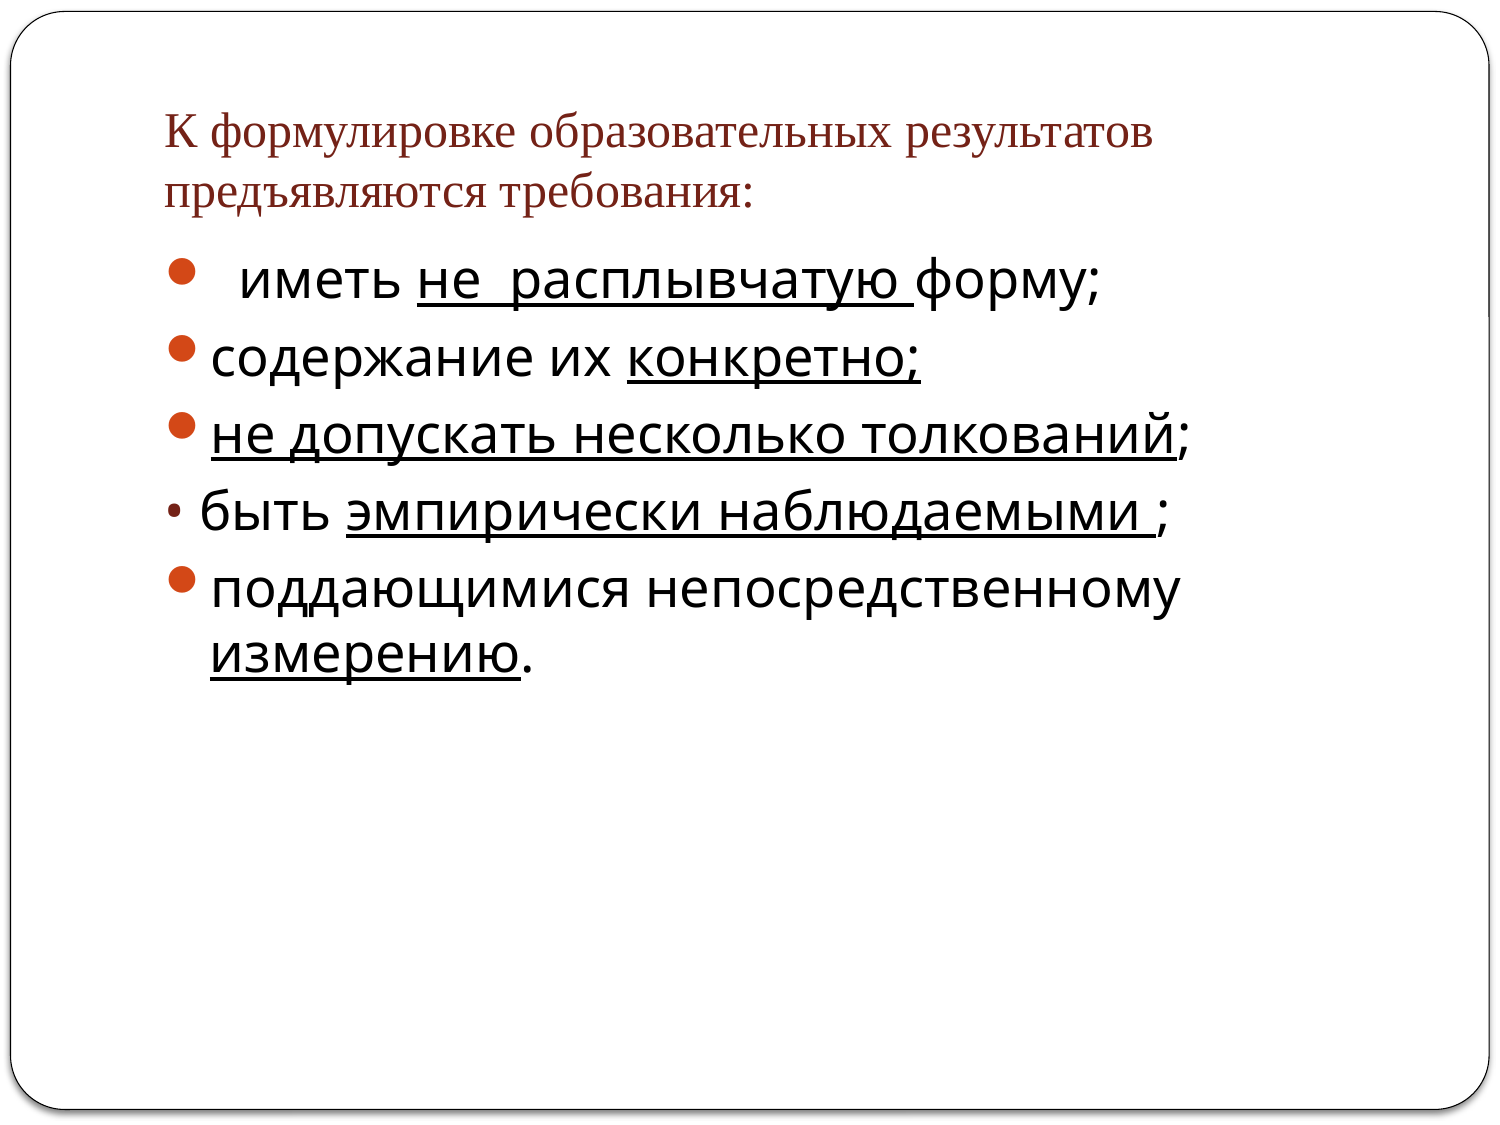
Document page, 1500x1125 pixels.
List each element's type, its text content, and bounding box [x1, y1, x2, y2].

title К формулировке образовательных результатов предъявляются требования: [150, 45, 1425, 233]
list иметь не расплывчатую форму; содержание их конкретно; не допускать несколько толкований; • быть эмпирически наблюдаемыми ; поддающимися непосредственному измерению. [150, 237, 1425, 988]
